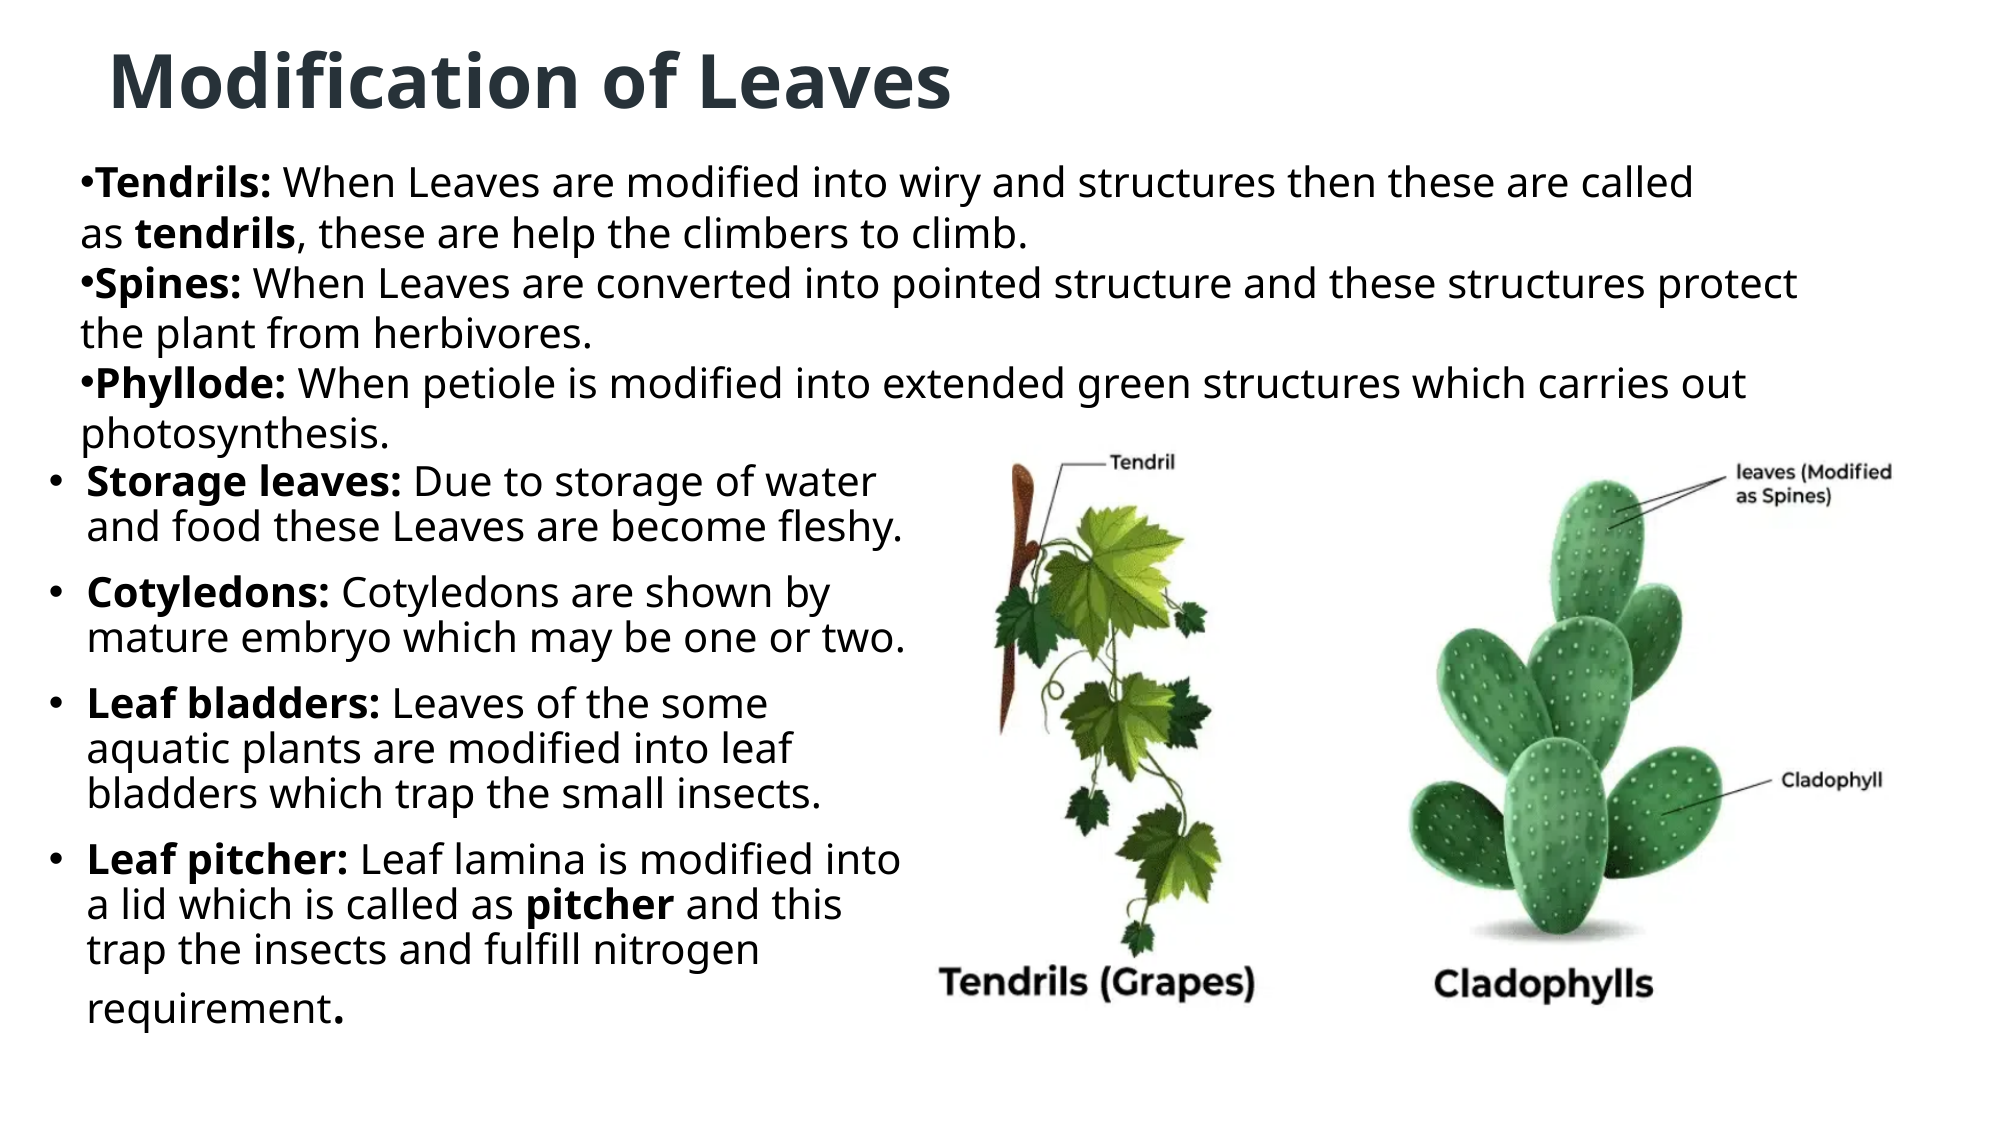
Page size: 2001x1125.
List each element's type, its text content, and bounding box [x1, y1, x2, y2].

list Storage leaves: Due to storage of water and food these Leaves are become fleshy. Cotyledons: Cotyledons are shown by mature embryo which may be one or two. Leaf bladders: Leaves of the some aquatic plants are modified into leaf bladders which trap the small insects. Leaf pitcher: Leaf lamina is modified into a lid which is called as pitcher and this trap the insects and fulfill nitrogen requirement. [33, 452, 925, 1125]
picture [924, 410, 1935, 1025]
text_box Tendrils: When Leaves are modified into wiry and structures then these are called as tendrils, these are help the climbers to climb. Spines: When Leaves are converted into pointed structure and these structures protect the plant from herbivores. Phyllode: When petiole is modified into extended green structures which carries out photosynthesis. [65, 148, 1866, 464]
title Modification of Leaves [92, 30, 1818, 148]
